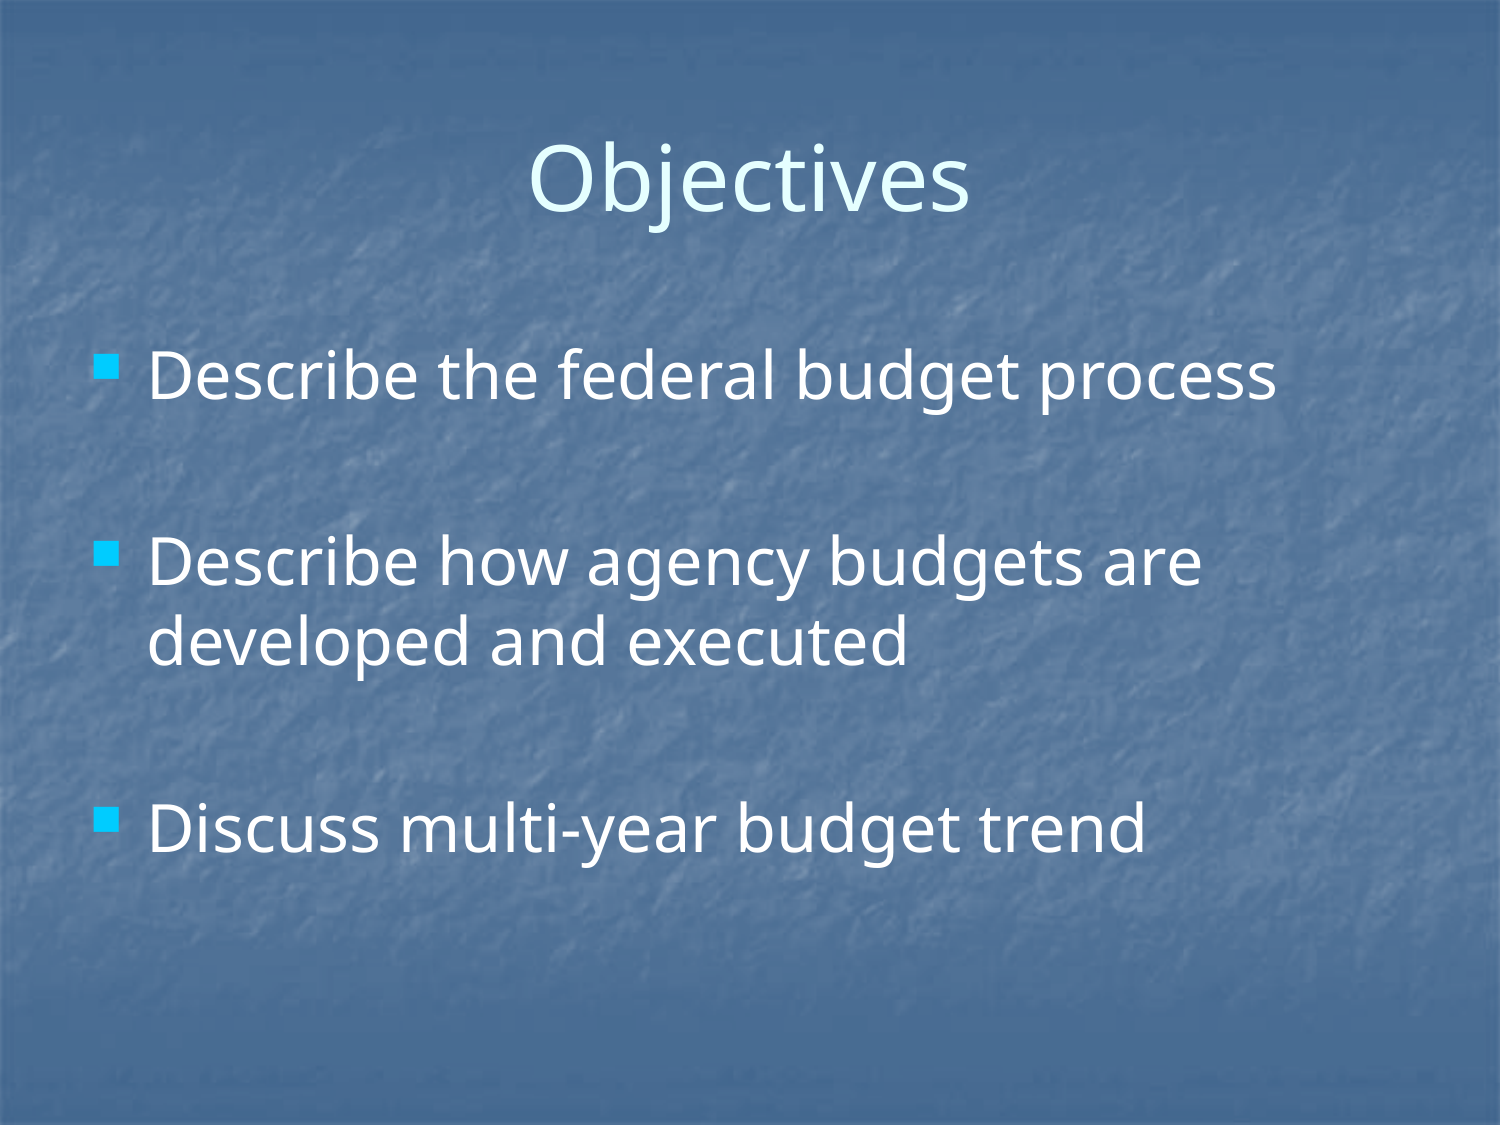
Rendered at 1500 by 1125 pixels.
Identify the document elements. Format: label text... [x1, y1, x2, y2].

title Objectives [74, 62, 1426, 288]
list Describe the federal budget process Describe how agency budgets are developed and executed Discuss multi-year budget trend [74, 324, 1426, 1001]
